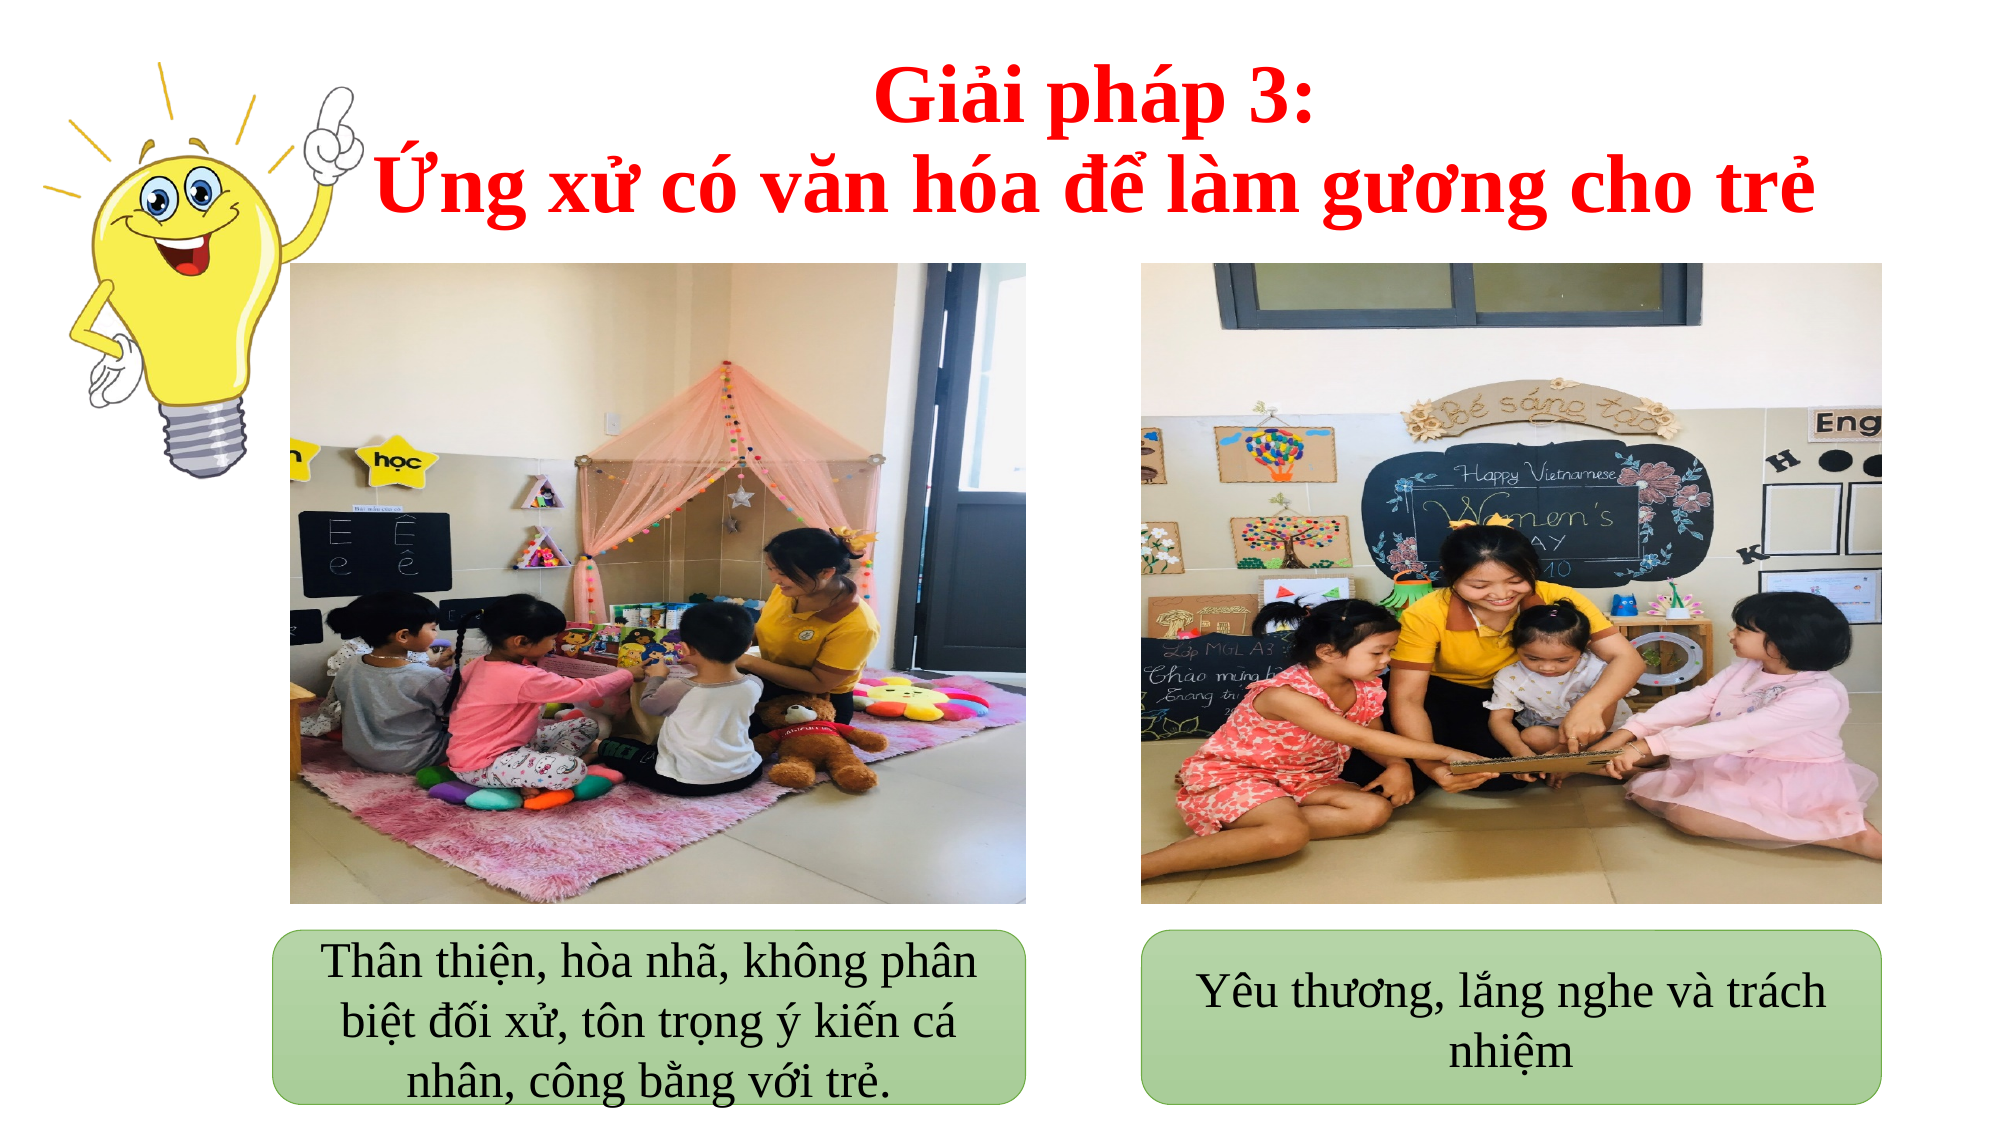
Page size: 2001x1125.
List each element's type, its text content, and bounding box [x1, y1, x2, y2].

picture [43, 62, 364, 512]
text_box Giải pháp 3: Ứng xử có văn hóa để làm gương cho trẻ [326, 40, 1865, 341]
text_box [1141, 263, 1882, 1105]
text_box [272, 263, 1026, 1105]
